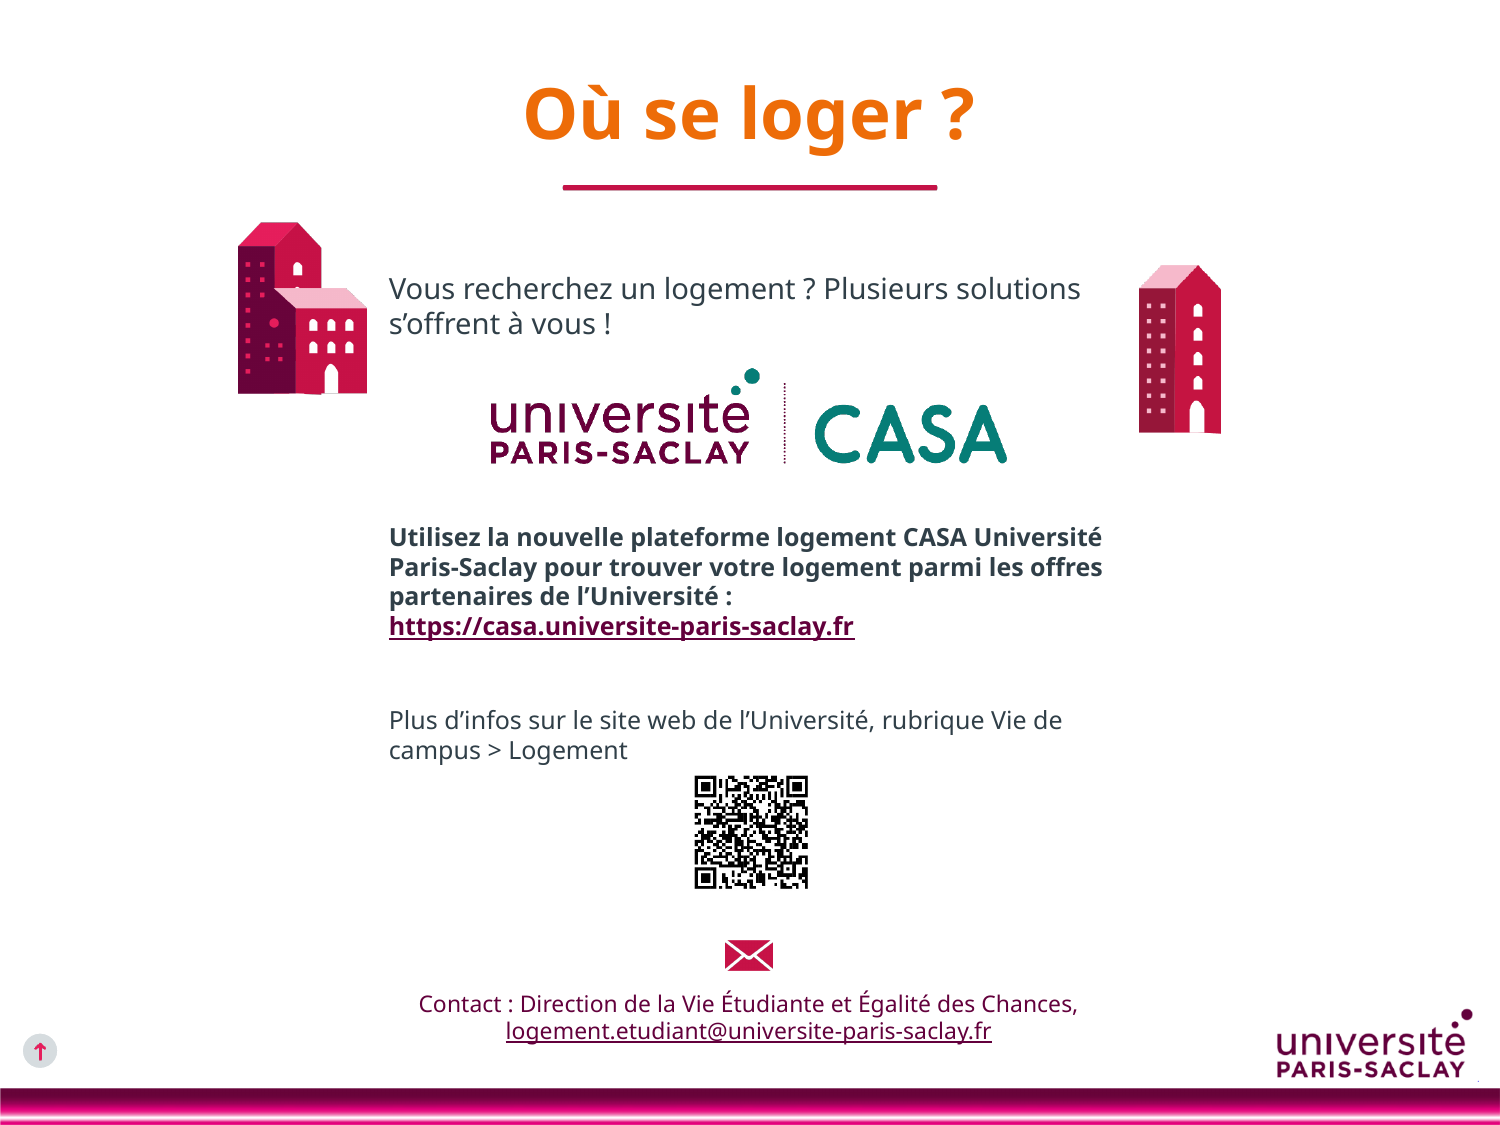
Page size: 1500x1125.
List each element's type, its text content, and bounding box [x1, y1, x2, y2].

picture [2, 1089, 1499, 1124]
picture [677, 758, 825, 906]
picture [238, 222, 367, 395]
text_box [20, 1031, 60, 1070]
text_box Utilisez la nouvelle plateforme logement CASA Université Paris-Saclay pour trouver votre logement parmi les offres partenaires de l’Université : https://casa.universite-paris-saclay.fr Plus d’infos sur le site web de l’Université, rubrique Vie de campus > Logement [373, 513, 1124, 772]
picture [1139, 263, 1221, 435]
picture [1268, 1007, 1479, 1082]
picture [34, 1042, 46, 1061]
text_box Vous recherchez un logement ? Plusieurs solutions s’offrent à vous ! [373, 263, 557, 376]
picture [725, 940, 773, 971]
text_box Contact : Direction de la Vie Étudiante et Égalité des Chances, logement.etudiant@universite-paris-saclay.fr [373, 981, 1124, 1056]
text_box Vous recherchez un logement ? Plusieurs solutions s’offrent à vous ! [943, 263, 1124, 376]
picture [491, 185, 1007, 464]
title Où se loger ? [506, 60, 992, 174]
